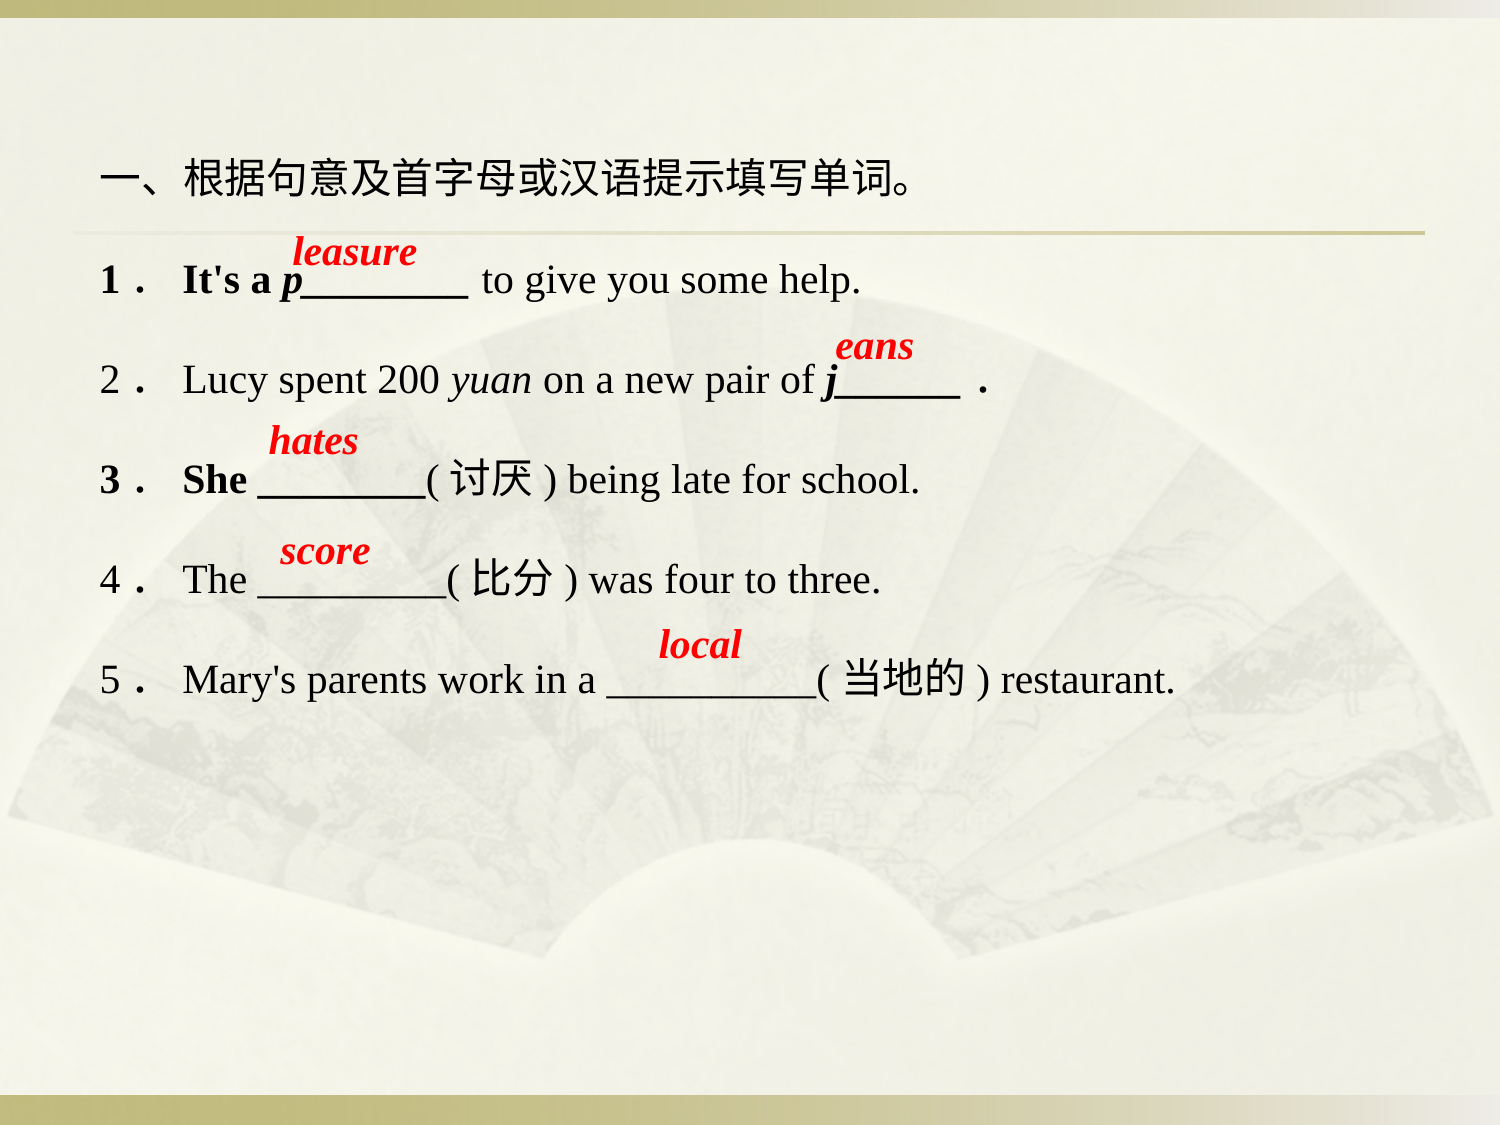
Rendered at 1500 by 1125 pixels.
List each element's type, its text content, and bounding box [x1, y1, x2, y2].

text_box eans [820, 310, 930, 376]
text_box leasure [277, 216, 433, 281]
text_box local [643, 609, 757, 675]
text_box 一、根据句意及首字母或汉语提示填写单词。 1．It's a p________ to give you some help. 2．Lucy spent 200 yuan on a new pair of j______． 3．She ________(讨厌) being late for school. 4．The _________(比分) was four to three. 5．Mary's parents work in a __________(当地的) restaurant. [41, 94, 1459, 710]
text_box hates [253, 405, 374, 470]
text_box score [265, 515, 386, 580]
